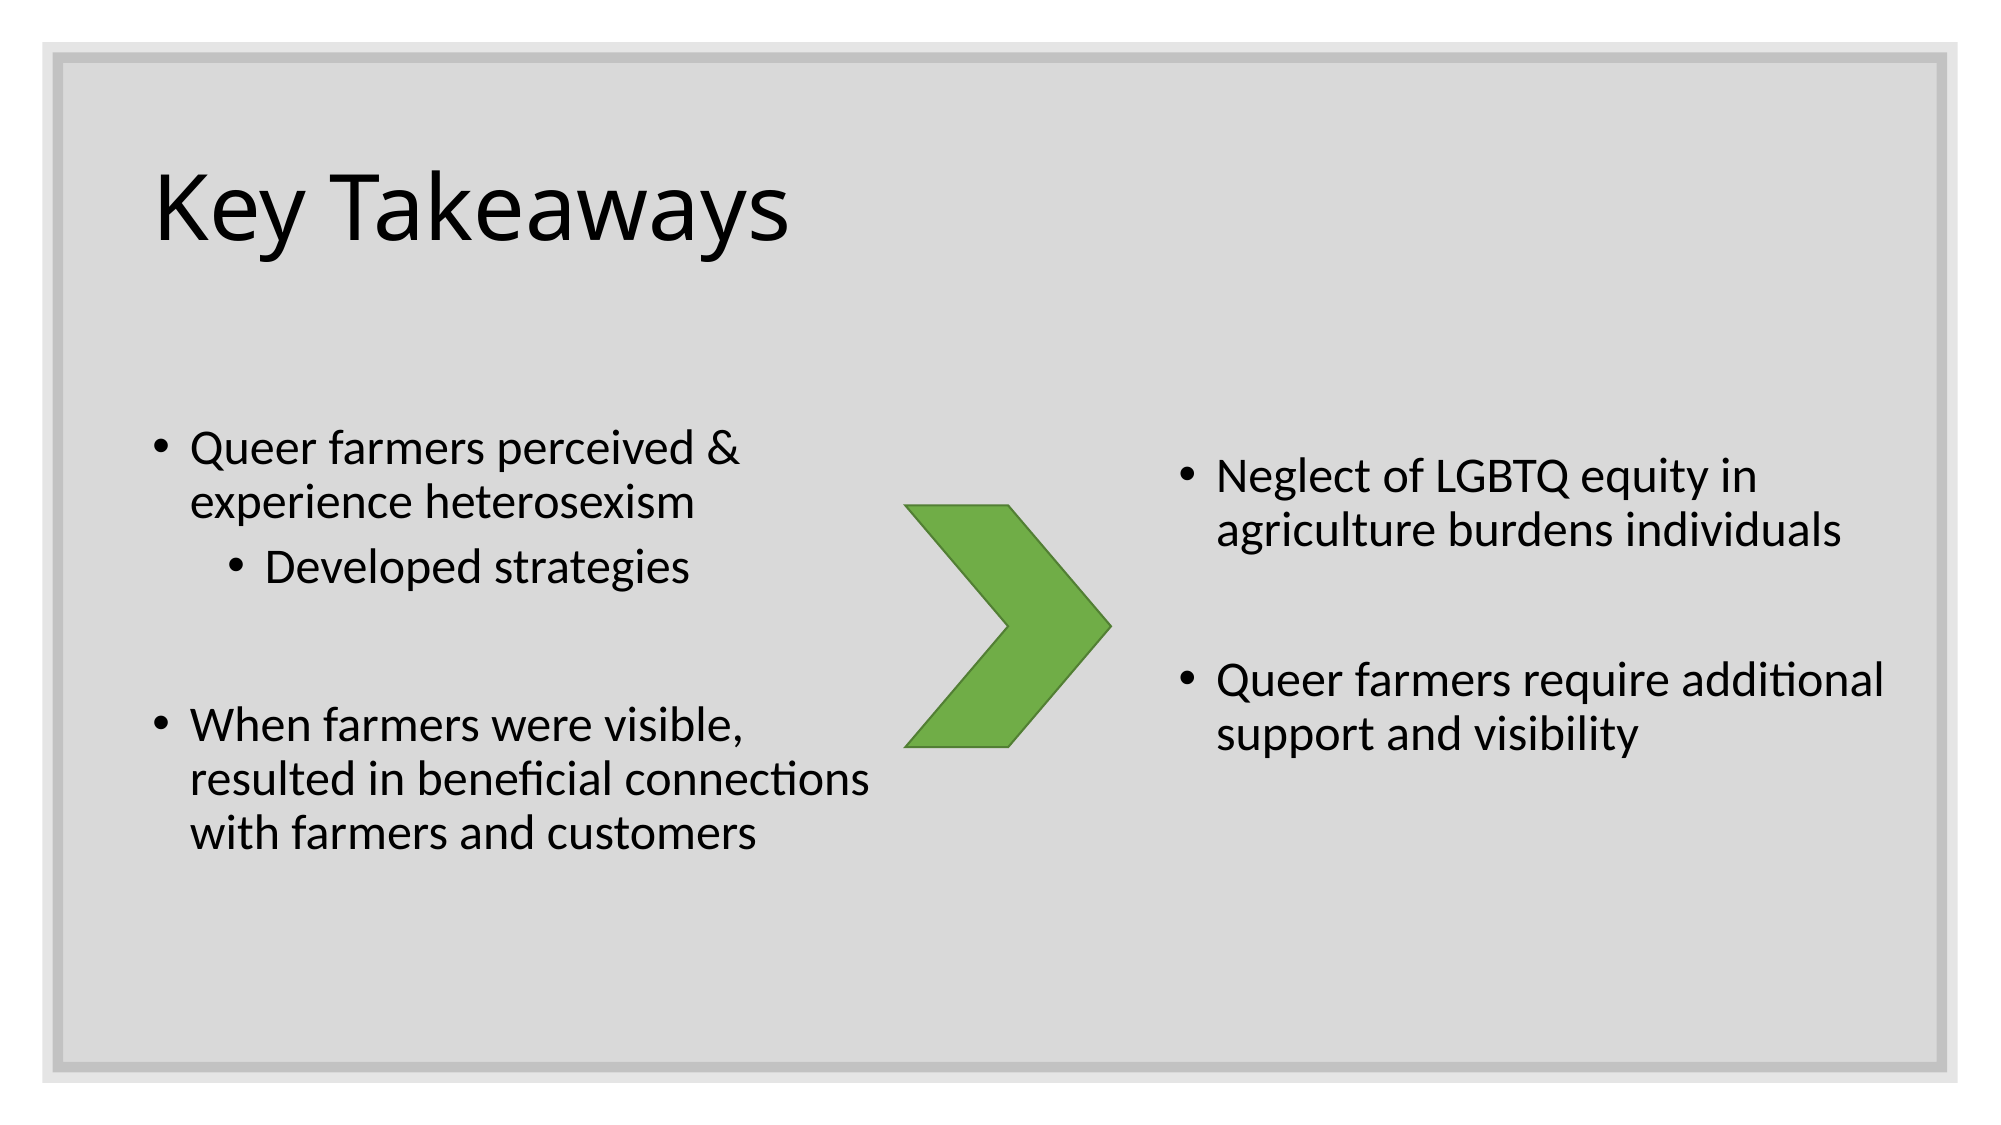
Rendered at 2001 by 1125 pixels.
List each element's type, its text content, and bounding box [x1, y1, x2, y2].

text_box [52, 51, 1948, 1073]
text_box [903, 504, 1113, 749]
list Neglect of LGBTQ equity in agriculture burdens individuals Queer farmers require additional support and visibility [1163, 441, 2000, 837]
list Queer farmers perceived & experience heterosexism Developed strategies When farmers were visible, resulted in beneficial connections with farmers and customers [137, 414, 906, 1041]
title Key Takeaways [137, 101, 1863, 320]
